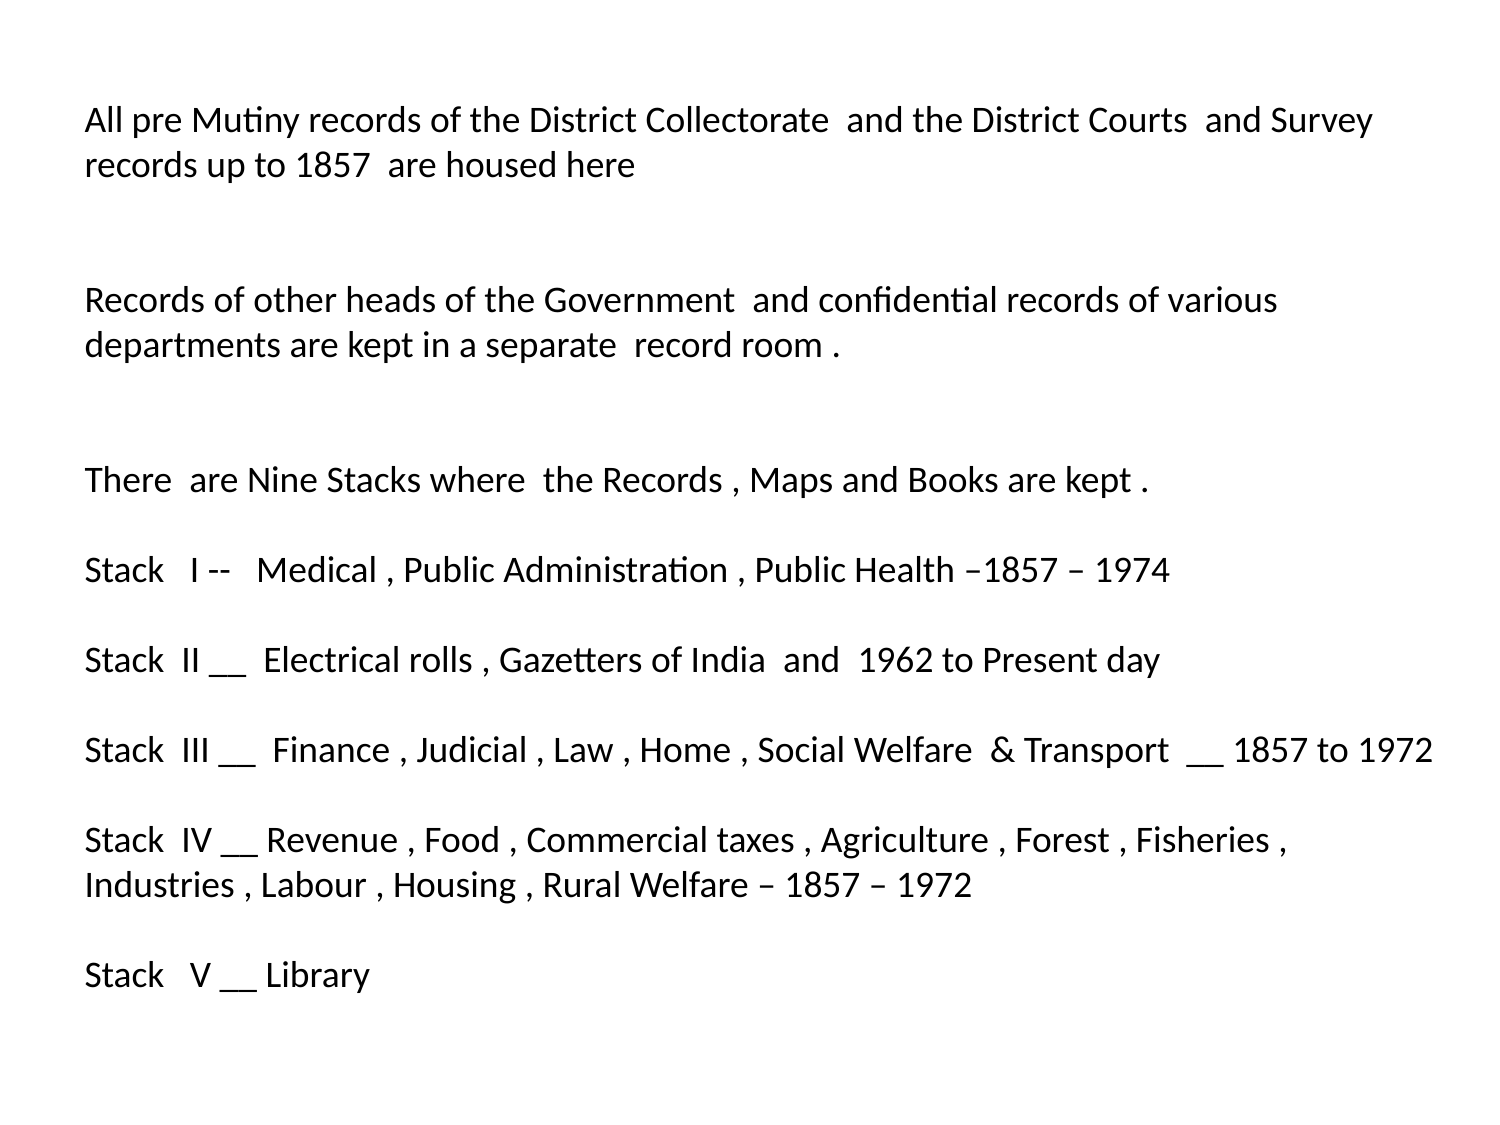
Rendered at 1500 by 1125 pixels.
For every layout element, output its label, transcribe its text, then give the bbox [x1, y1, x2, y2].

text_box All pre Mutiny records of the District Collectorate and the District Courts and Survey records up to 1857 are housed here Records of other heads of the Government and confidential records of various departments are kept in a separate record room . There are Nine Stacks where the Records , Maps and Books are kept . Stack I -- Medical , Public Administration , Public Health –1857 – 1974 Stack II __ Electrical rolls , Gazetters of India and 1962 to Present day Stack III __ Finance , Judicial , Law , Home , Social Welfare & Transport __ 1857 to 1972 Stack IV __ Revenue , Food , Commercial taxes , Agriculture , Forest , Fisheries , Industries , Labour , Housing , Rural Welfare – 1857 – 1972 Stack V __ Library [69, 87, 1463, 1003]
